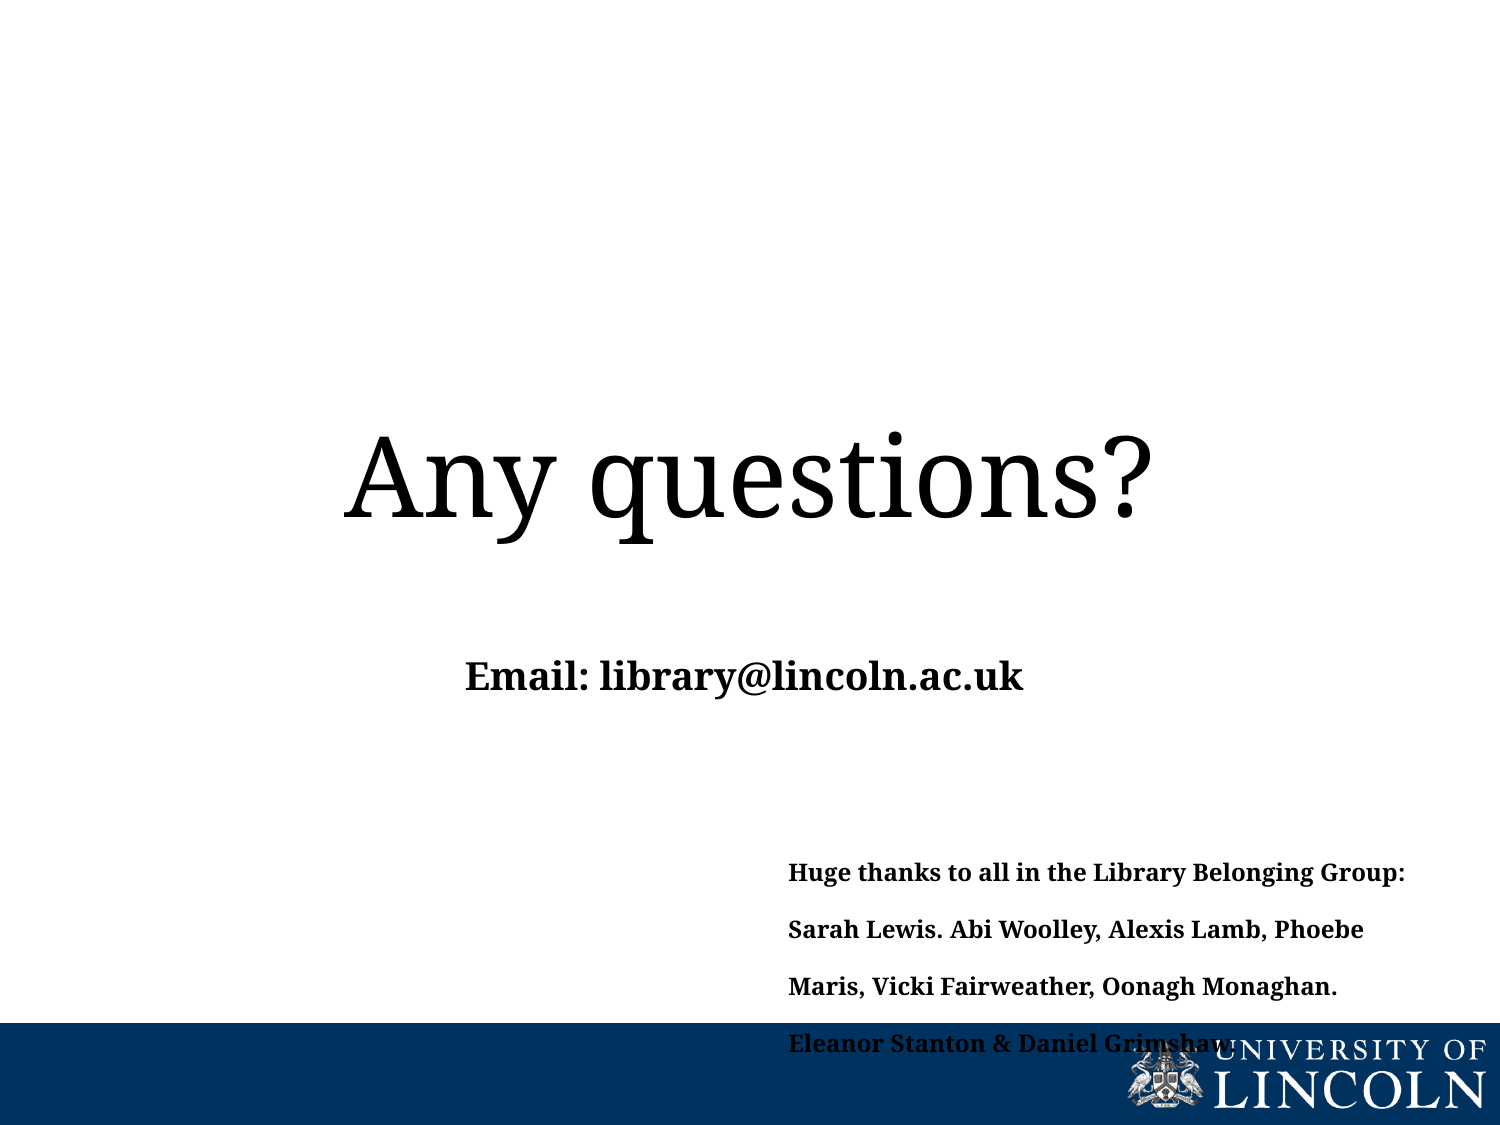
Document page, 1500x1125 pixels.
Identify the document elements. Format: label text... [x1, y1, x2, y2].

text_box Email: library@lincoln.ac.uk [449, 600, 1284, 706]
title Any questions? [74, 408, 1426, 537]
text_box Huge thanks to all in the Library Belonging Group: Sarah Lewis. Abi Woolley, Alexis Lamb, Phoebe Maris, Vicki Fairweather, Oonagh Monaghan. Eleanor Stanton & Daniel Grimshaw. [773, 822, 1430, 1122]
picture [1430, 1030, 1495, 1118]
